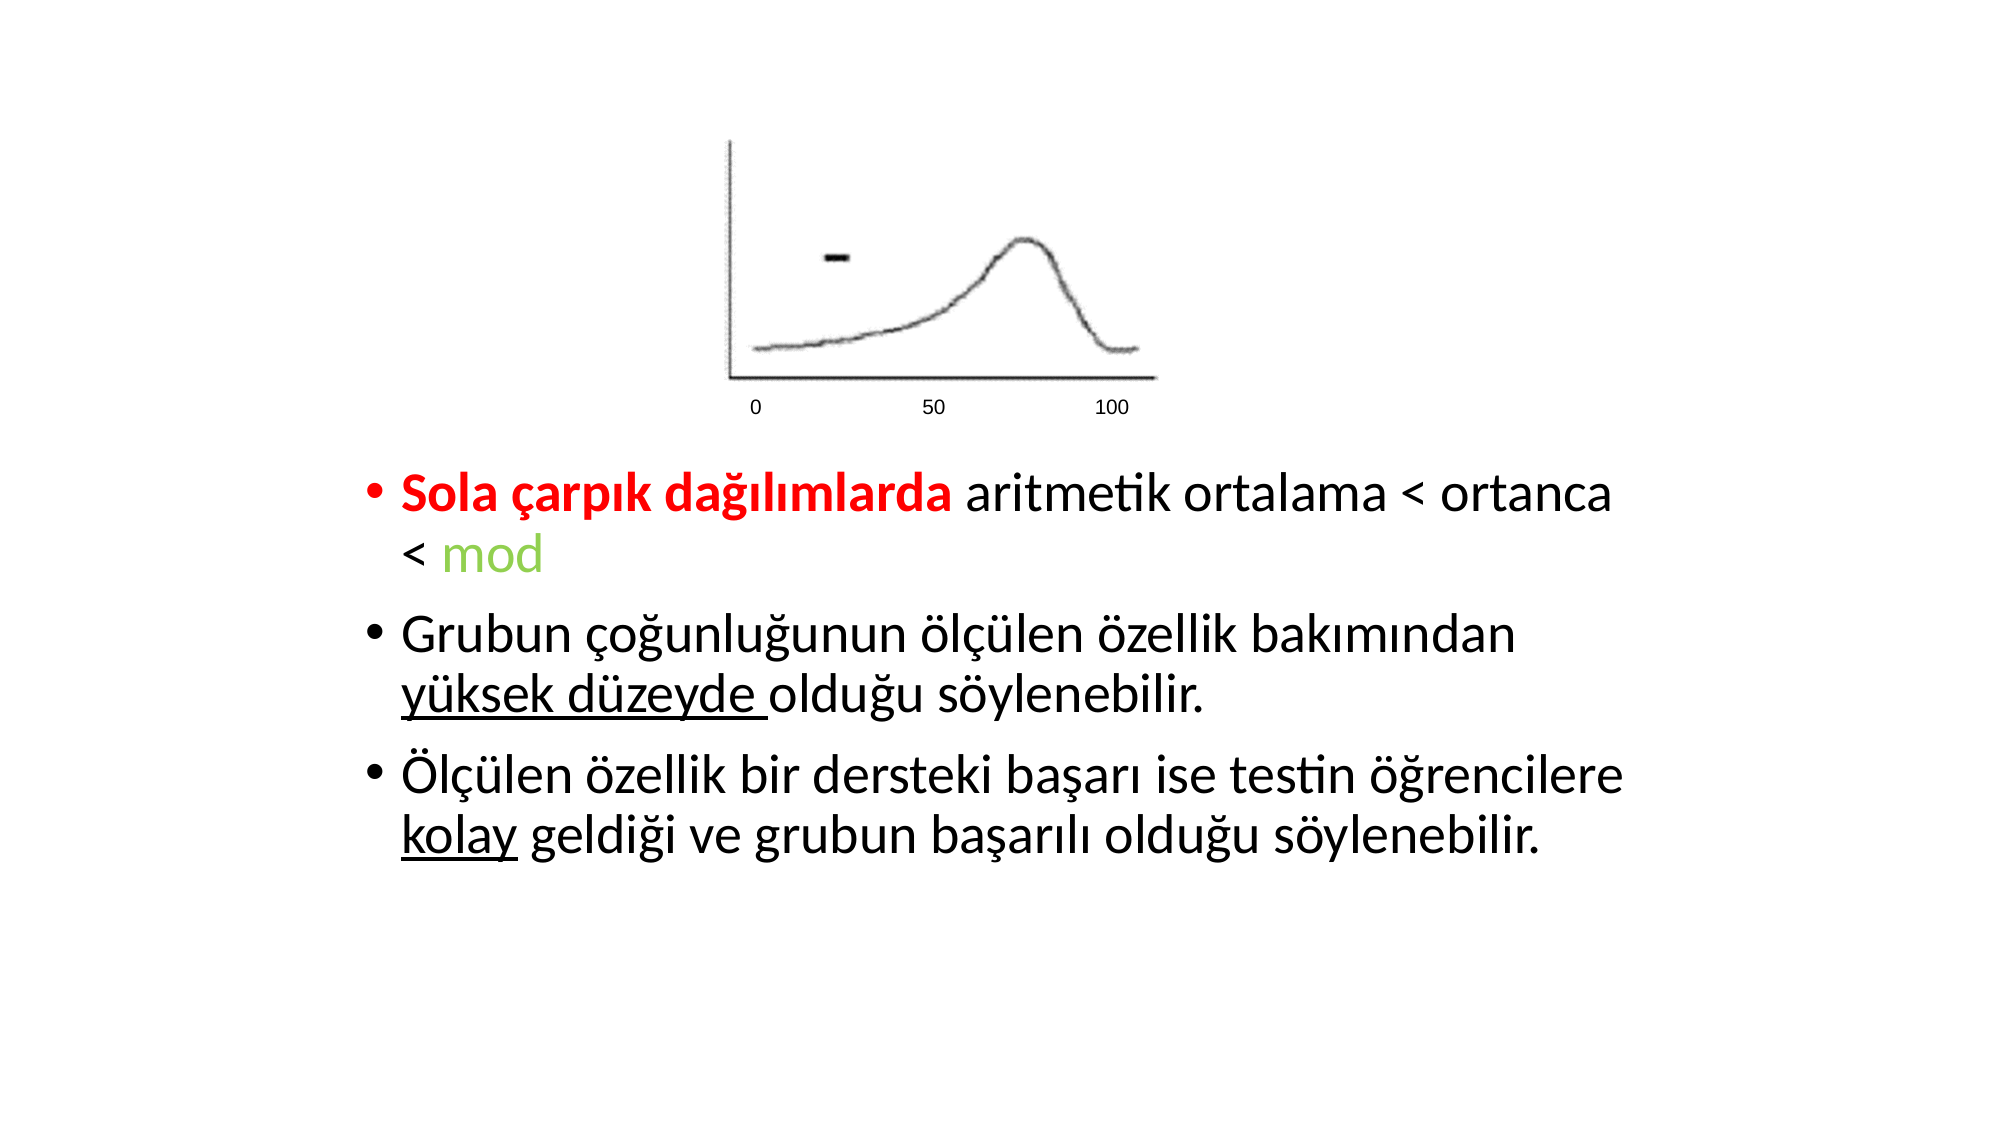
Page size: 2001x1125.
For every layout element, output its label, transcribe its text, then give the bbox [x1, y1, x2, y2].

picture [704, 122, 1179, 398]
list Sola çarpık dağılımlarda aritmetik ortalama < ortanca < mod Grubun çoğunluğunun ölçülen özellik bakımından yüksek düzeyde olduğu söylenebilir. Ölçülen özellik bir dersteki başarı ise testin öğrencilere kolay geldiği ve grubun başarılı olduğu söylenebilir. [350, 456, 1644, 938]
text_box 0 50 100 [735, 398, 1148, 426]
